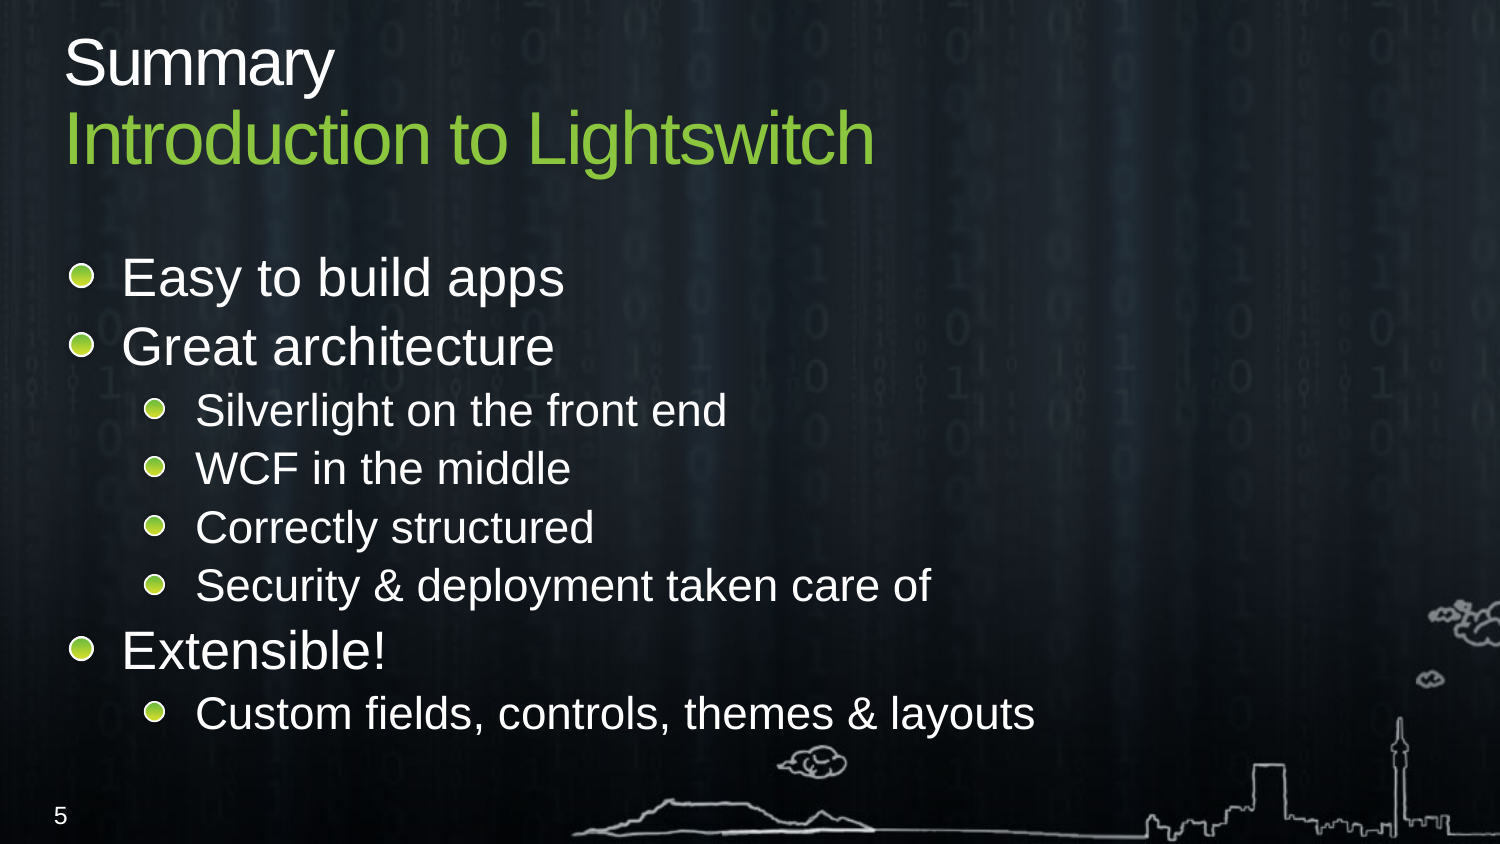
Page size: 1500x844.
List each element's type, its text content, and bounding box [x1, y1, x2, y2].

list Easy to build apps Great architecture Silverlight on the front end WCF in the middle Correctly structured Security & deployment taken care of Extensible! Custom fields, controls, themes & layouts [62, 173, 1438, 766]
title Summary Introduction to Lightswitch [63, 28, 1438, 173]
picture [0, 0, 1500, 844]
